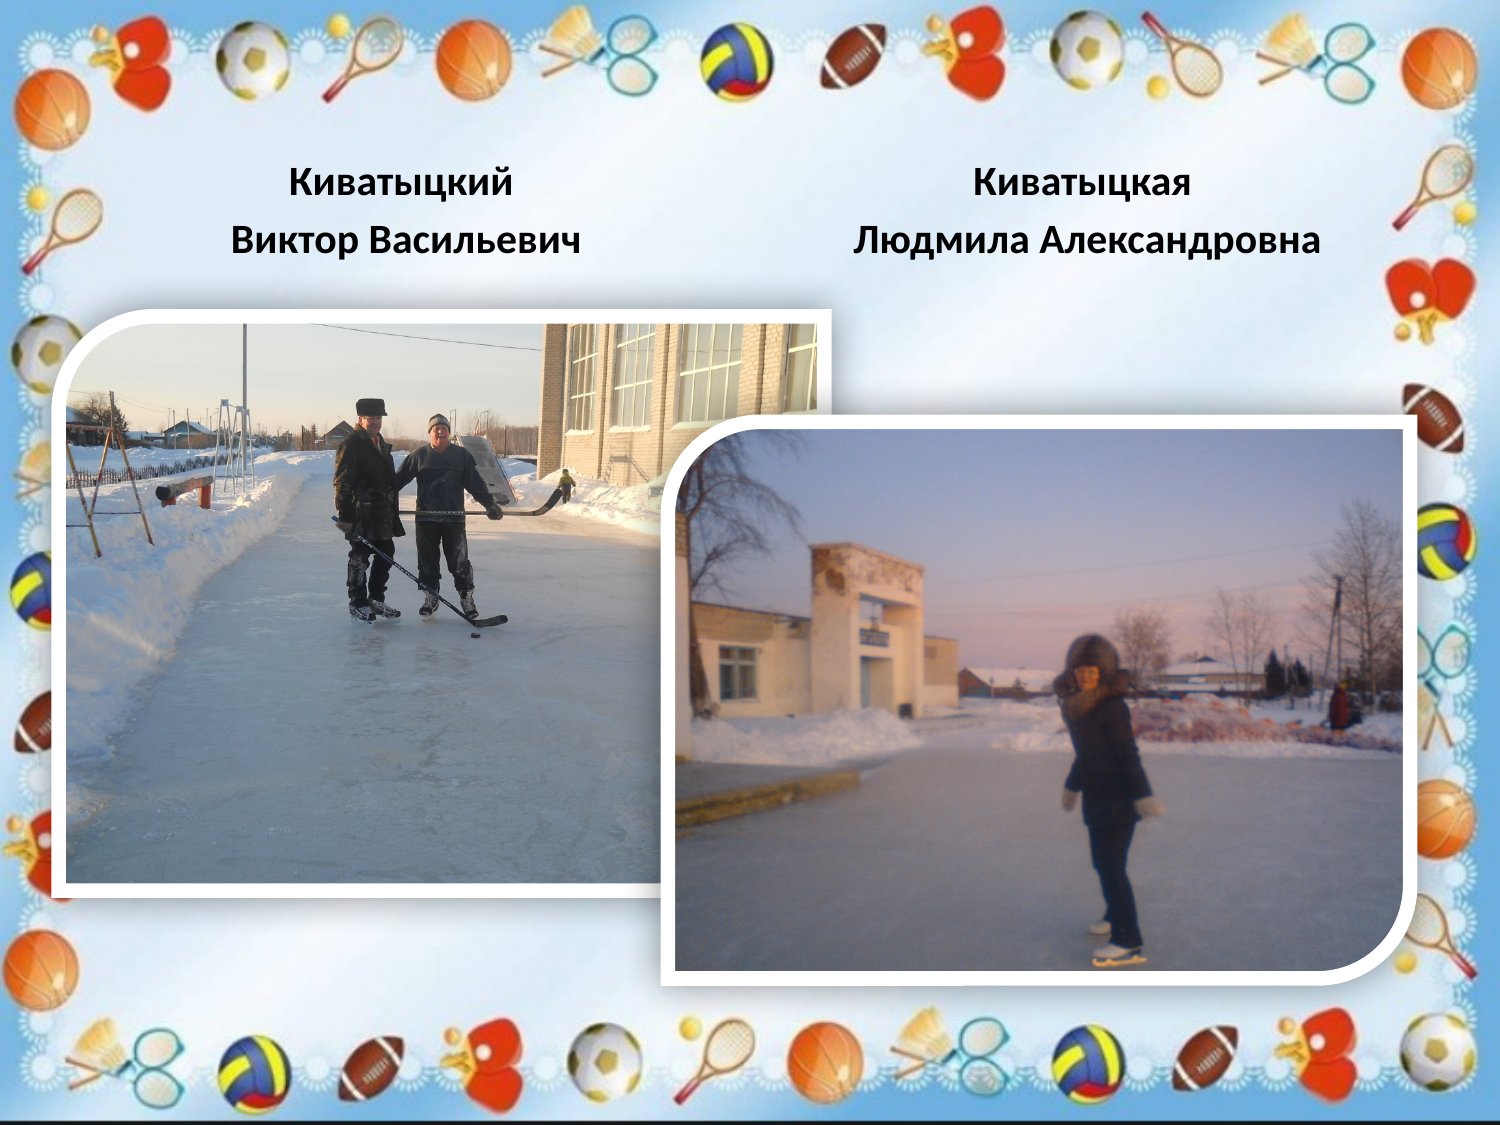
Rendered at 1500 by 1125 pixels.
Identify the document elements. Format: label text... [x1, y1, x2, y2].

list Киватыцкий Виктор Васильевич [75, 140, 738, 270]
picture [0, 0, 1500, 1125]
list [58, 316, 825, 891]
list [667, 421, 1411, 979]
list Киватыцкая Людмила Александровна [750, 128, 1425, 270]
